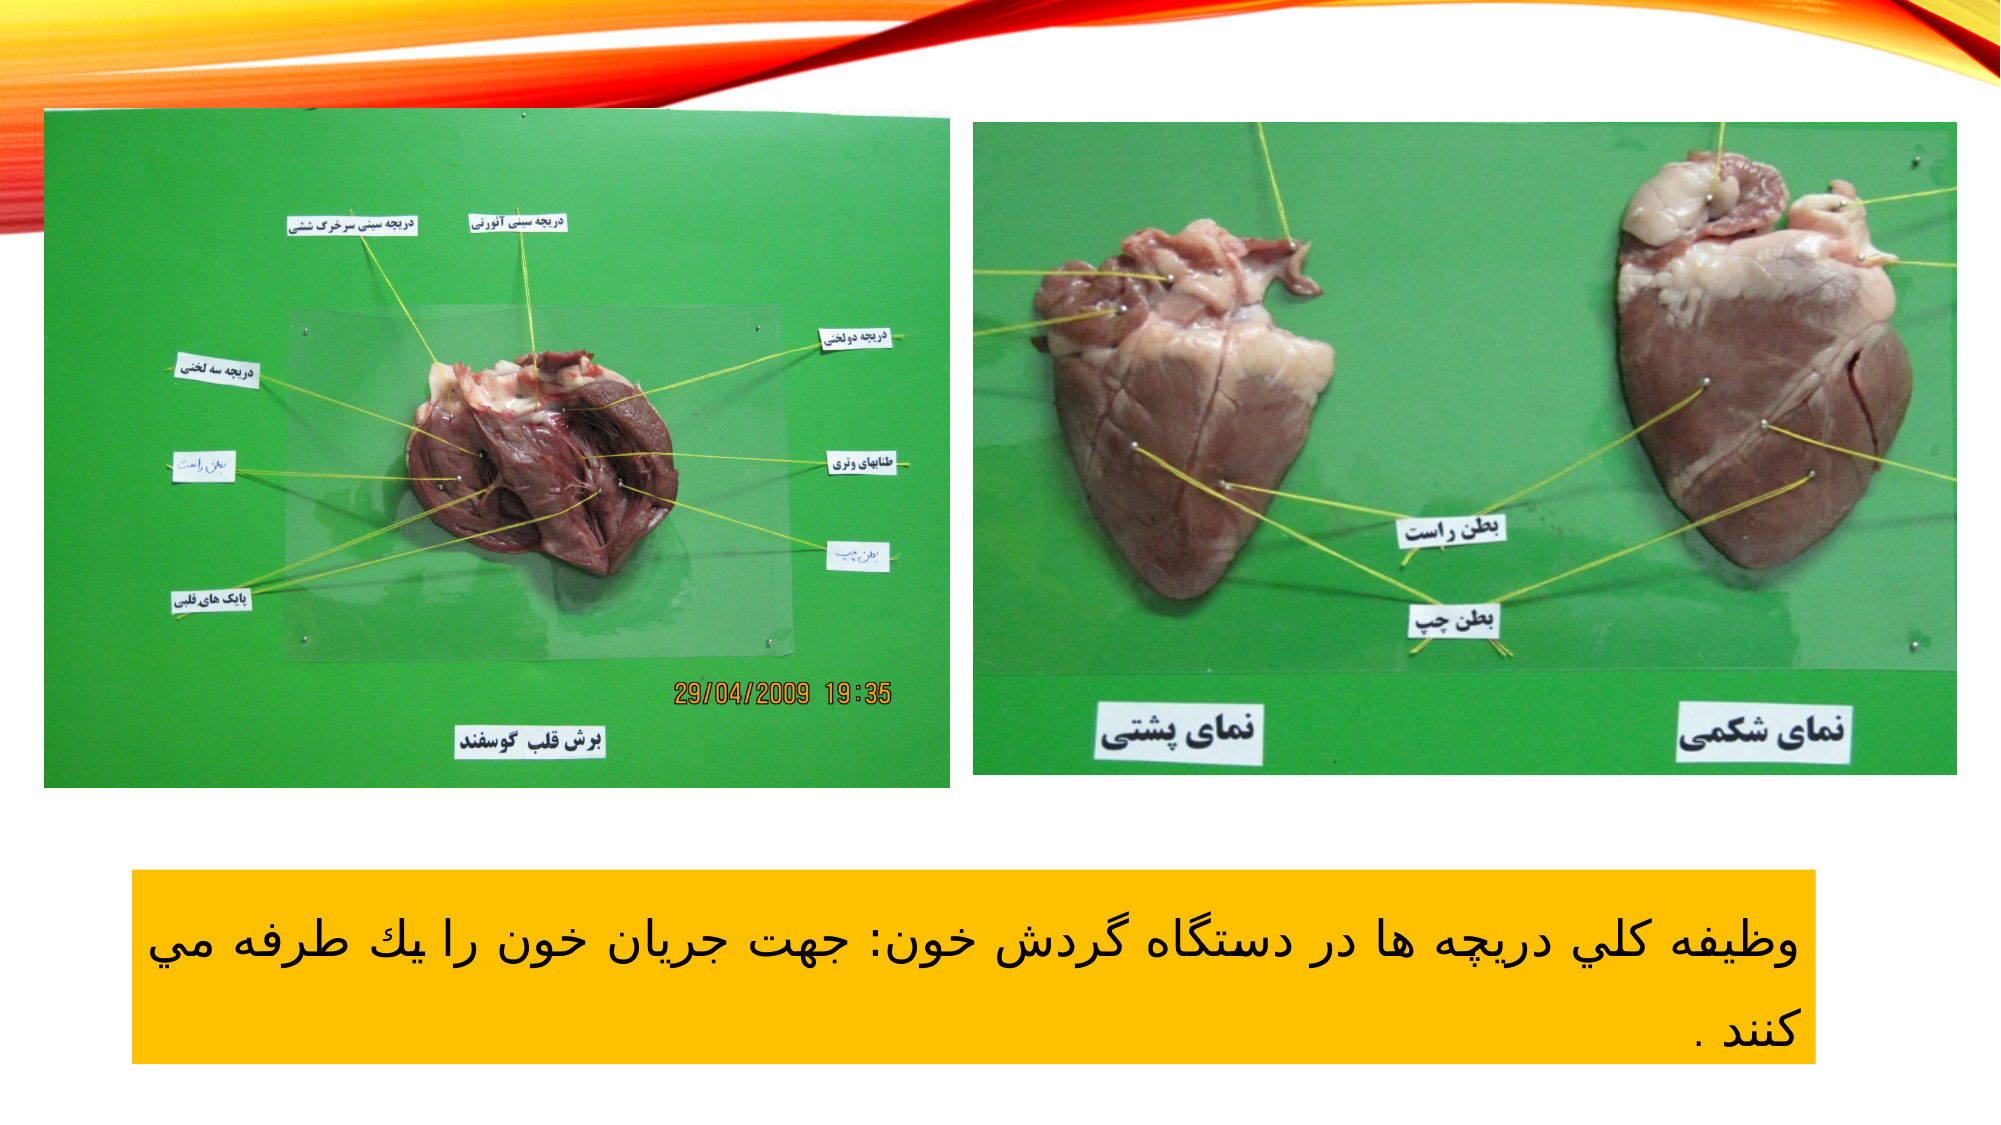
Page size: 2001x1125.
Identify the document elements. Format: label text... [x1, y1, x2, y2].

picture [0, 0, 2000, 789]
text_box وظيفه كلي دريچه ها در دستگاه گردش خون: جهت جريان خون را يك طرفه مي كنند . [132, 869, 1816, 1065]
